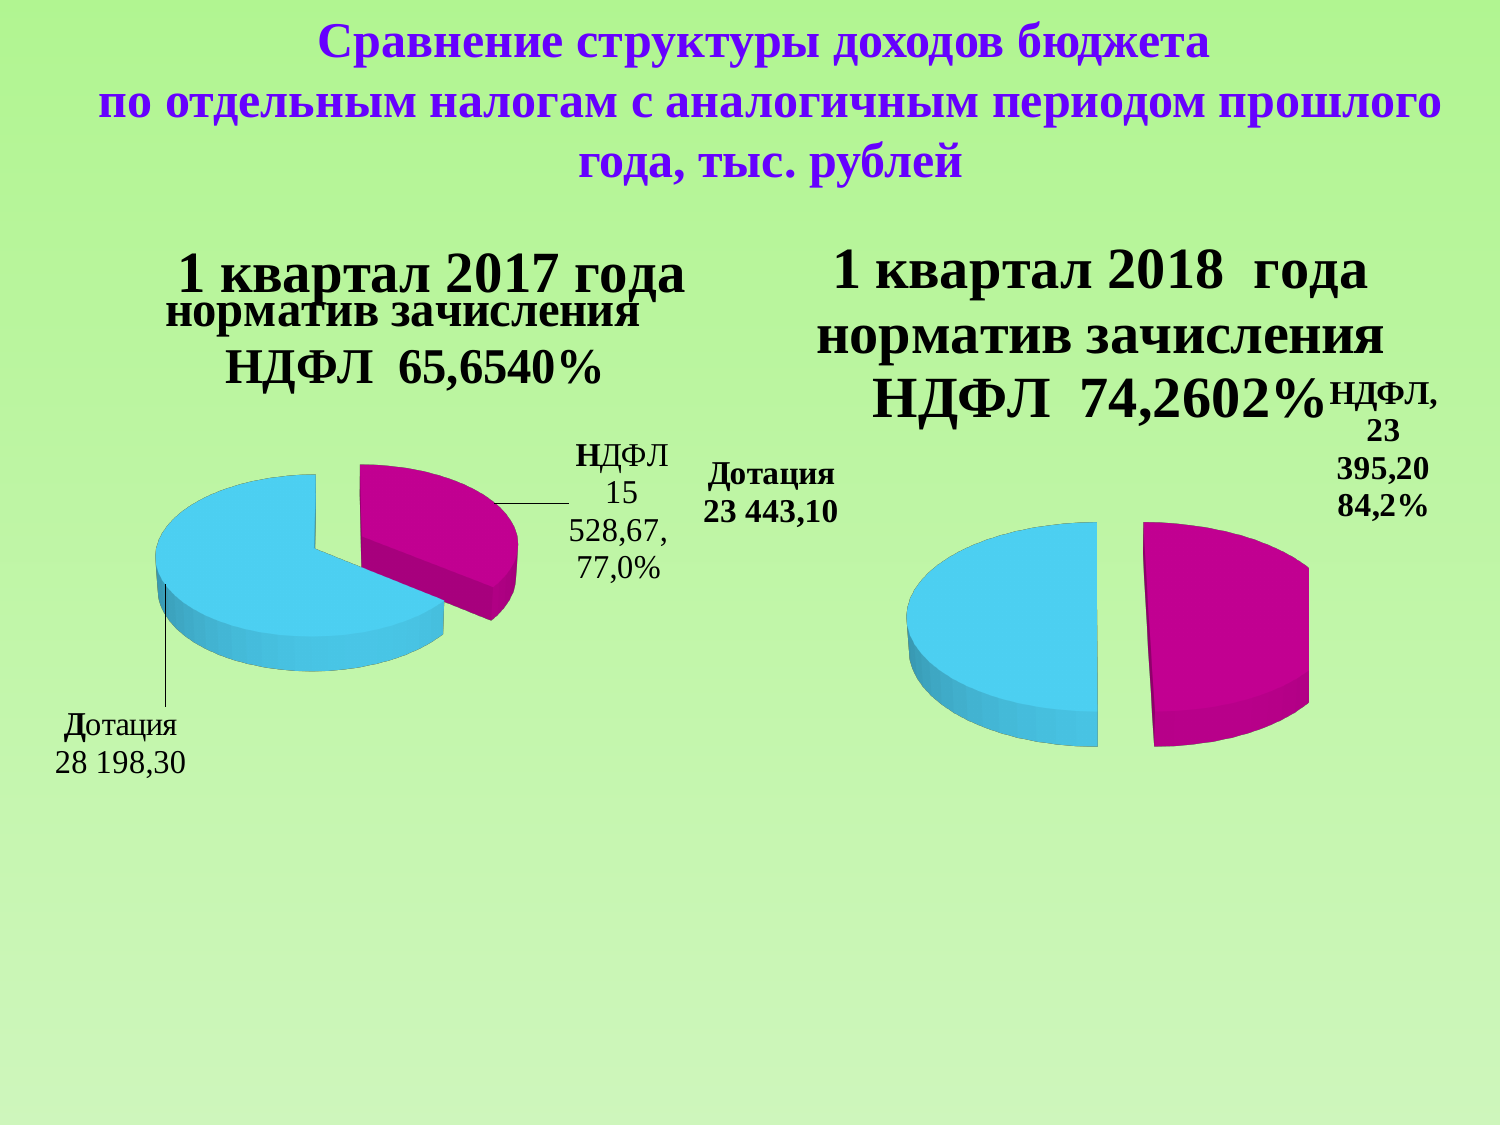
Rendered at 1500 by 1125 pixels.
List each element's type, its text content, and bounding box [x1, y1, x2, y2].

text_box Сравнение структуры доходов бюджета по отдельным налогам с аналогичным периодом прошлого года, тыс. рублей [41, 0, 1500, 195]
chart [34, 187, 1454, 1020]
